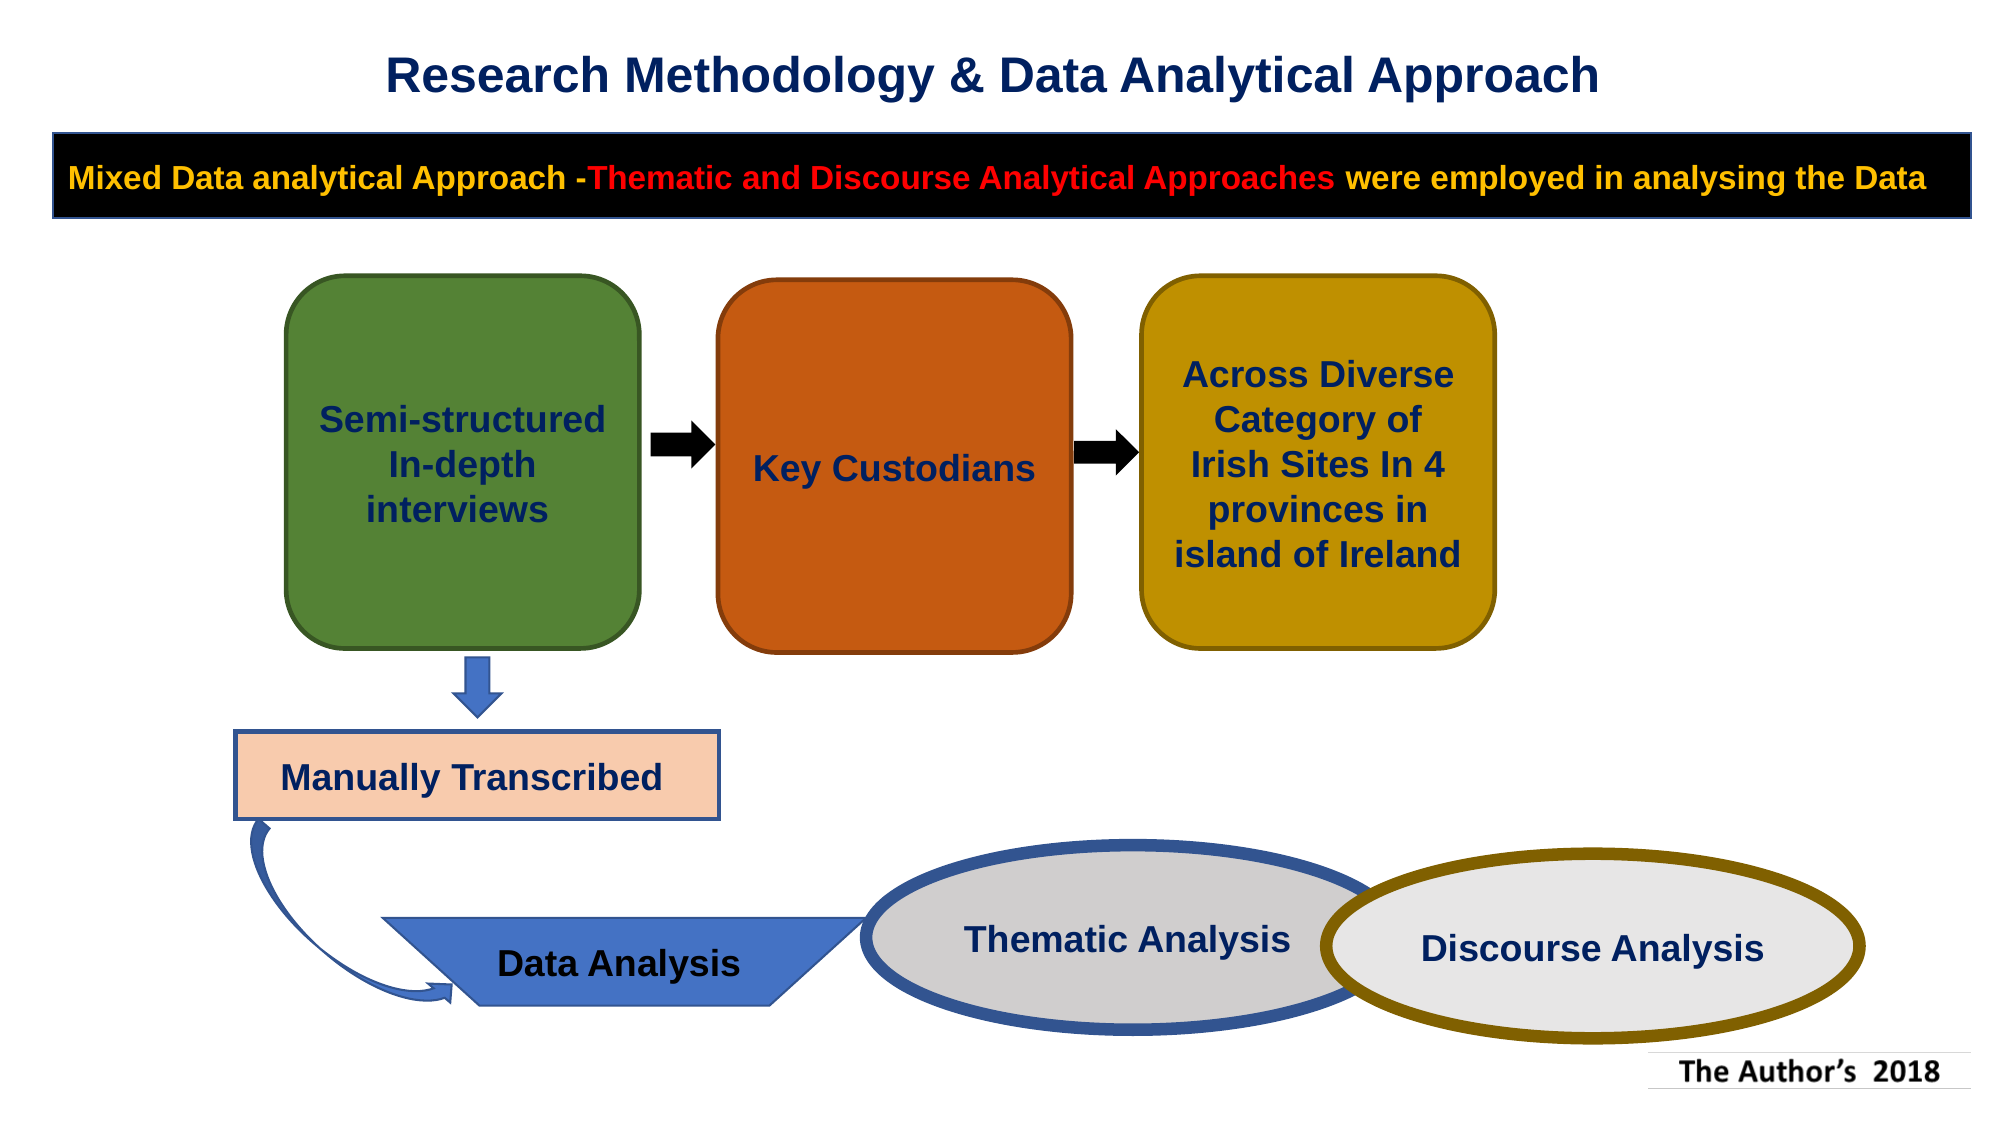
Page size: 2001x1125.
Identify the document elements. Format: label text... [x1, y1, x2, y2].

text_box [650, 420, 716, 469]
text_box [1074, 429, 1140, 476]
text_box Key Custodians [716, 278, 1073, 654]
text_box Across Diverse Category of Irish Sites In 4 provinces in island of Ireland [1140, 274, 1496, 650]
text_box Semi-structured In-depth interviews [285, 274, 641, 650]
title Research Methodology & Data Analytical Approach [137, 32, 1863, 120]
text_box Discourse Analysis [1325, 852, 1861, 1040]
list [1648, 1039, 1971, 1111]
text_box Thematic Analysis [865, 844, 1370, 1031]
text_box [250, 817, 453, 1005]
text_box Data Analysis [380, 916, 869, 1007]
text_box Mixed Data analytical Approach -Thematic and Discourse Analytical Approaches were employed in analysing the Data [52, 132, 1972, 219]
text_box [450, 656, 504, 719]
text_box Manually Transcribed [235, 730, 720, 820]
